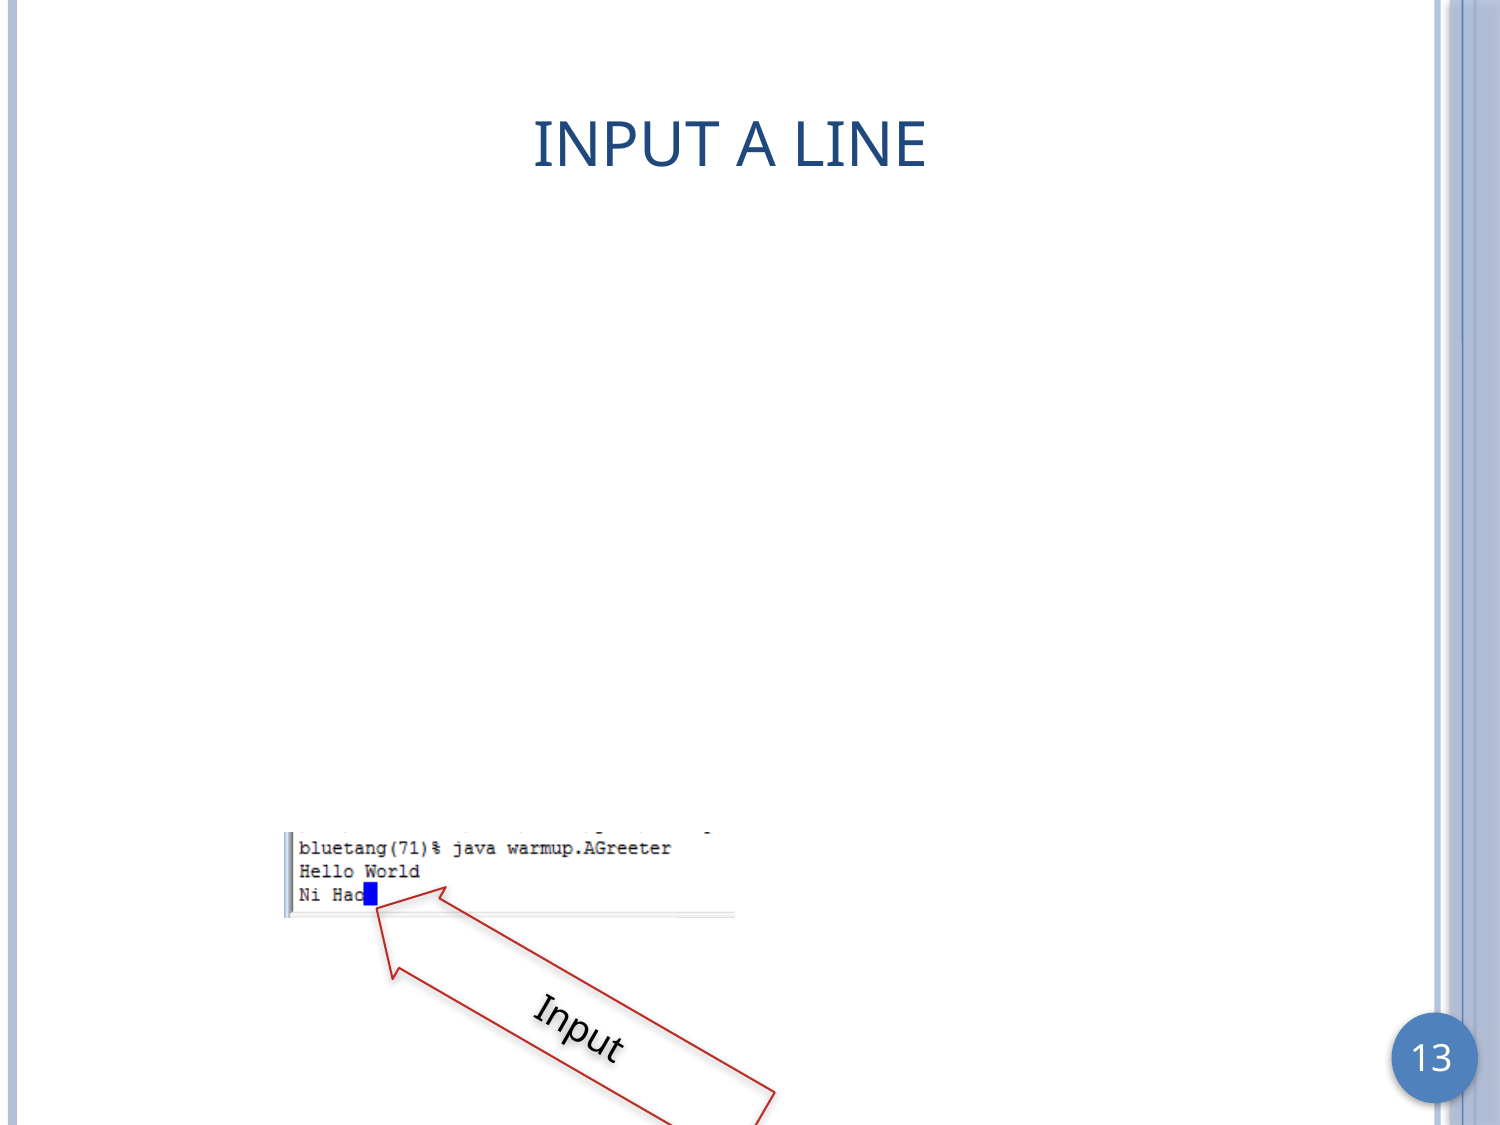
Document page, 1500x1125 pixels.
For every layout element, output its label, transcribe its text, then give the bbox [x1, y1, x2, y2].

title Input a Line [75, 45, 1388, 238]
text_box Input [379, 928, 776, 1125]
picture [283, 832, 736, 918]
